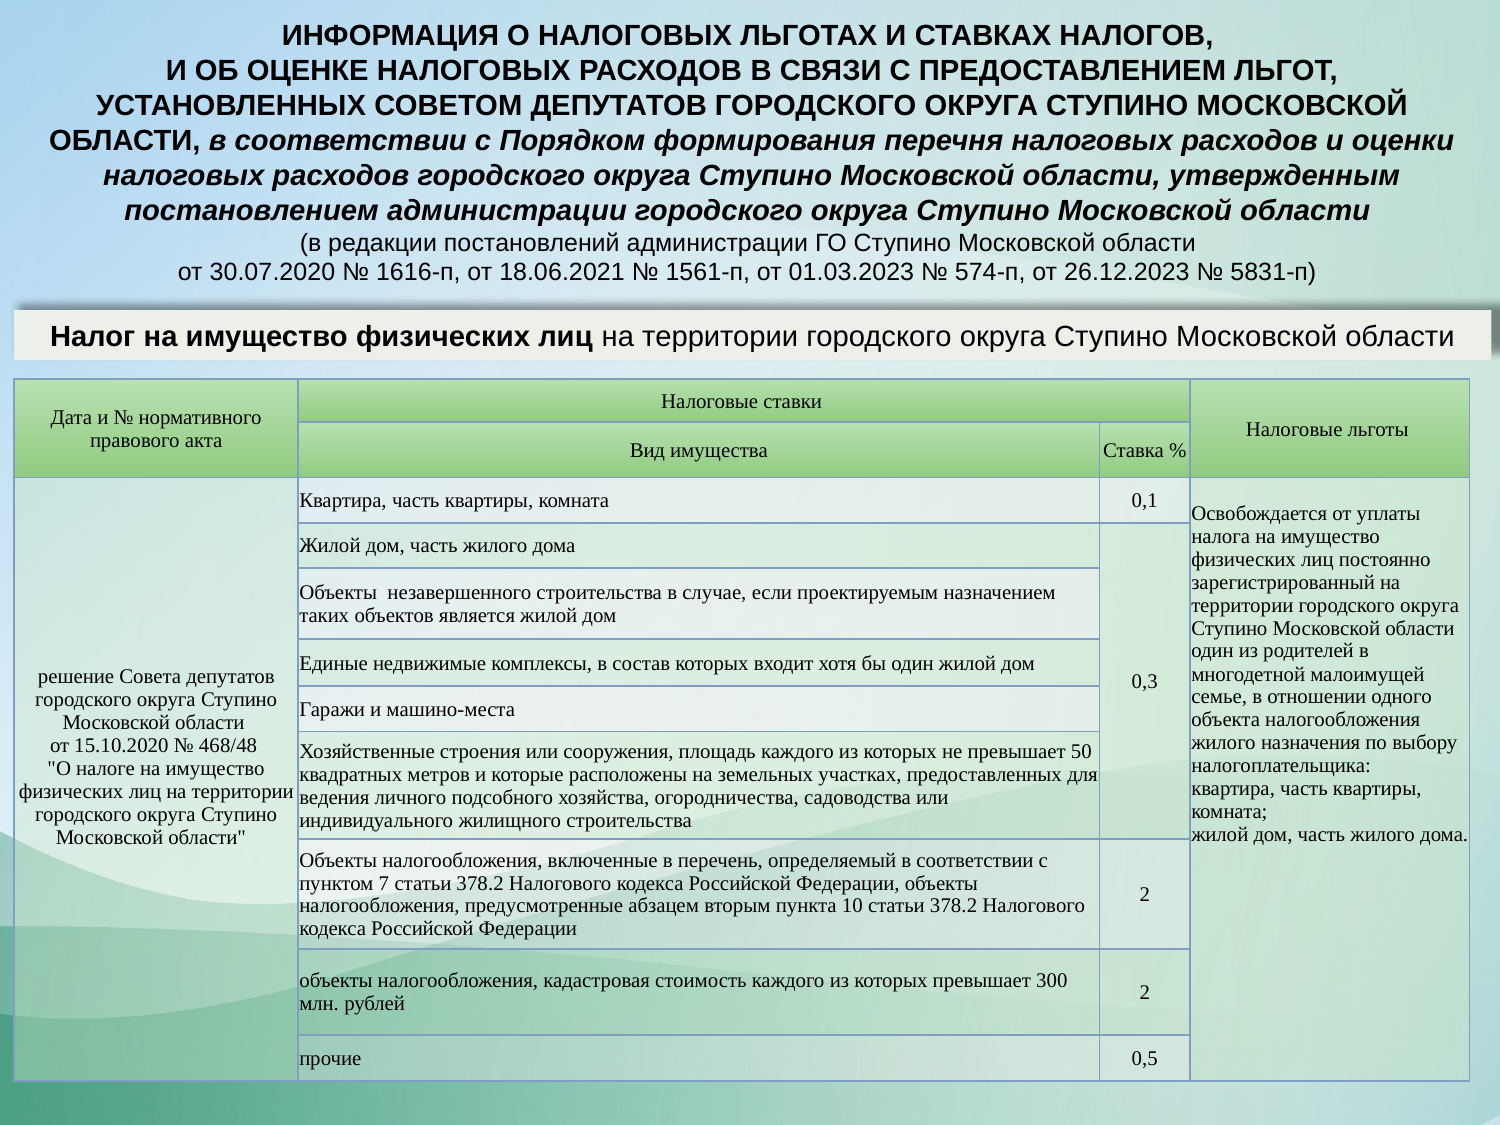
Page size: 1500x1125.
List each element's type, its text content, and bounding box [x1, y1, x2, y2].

table_cell 2 [1100, 840, 1189, 948]
table_cell 2 [1100, 950, 1189, 1034]
table_cell 0,5 [1100, 1036, 1189, 1080]
text_box Налог на имущество физических лиц на территории городского округа Ступино Московской области [14, 310, 1492, 360]
table_cell решение Совета депутатов городского округа Ступино Московской области от 15.10.2020 № 468/48 "О налоге на имущество физических лиц на территории городского округа Ступино Московской области" [15, 478, 297, 1080]
table_cell Вид имущества [299, 423, 1099, 477]
table_cell Хозяйственные строения или сооружения, площадь каждого из которых не превышает 50 квадратных метров и которые расположены на земельных участках, предоставленных для ведения личного подсобного хозяйства, огородничества, садоводства или индивидуального жилищного строительства [299, 732, 1099, 838]
text_box ИНФОРМАЦИЯ О НАЛОГОВЫХ ЛЬГОТАХ И СТАВКАХ НАЛОГОВ, И ОБ ОЦЕНКЕ НАЛОГОВЫХ РАСХОДОВ В СВЯЗИ С ПРЕДОСТАВЛЕНИЕМ ЛЬГОТ, УСТАНОВЛЕННЫХ СОВЕТОМ ДЕПУТАТОВ ГОРОДСКОГО ОКРУГА СТУПИНО МОСКОВСКОЙ ОБЛАСТИ, в соответствии с Порядком формирования перечня налоговых расходов и оценки налоговых расходов городского округа Ступино Московской области, утвержденным постановлением администрации городского округа Ступино Московской области (в редакции постановлений администрации ГО Ступино Московской области от 30.07.2020 № 1616-п, от 18.06.2021 № 1561-п, от 01.03.2023 № 574-п, от 26.12.2023 № 5831-п) [12, 8, 1492, 310]
table_cell Освобождается от уплаты налога на имущество физических лиц постоянно зарегистрированный на территории городского округа Ступино Московской области один из родителей в многодетной малоимущей семье, в отношении одного объекта налогообложения жилого назначения по выбору налогоплательщика: квартира, часть квартиры, комната; жилой дом, часть жилого дома. [1191, 478, 1469, 1080]
table_header Дата и № нормативного правового акта [15, 380, 297, 477]
table_cell Жилой дом, часть жилого дома [299, 524, 1099, 567]
table_cell Гаражи и машино-места [299, 687, 1099, 731]
table_cell Объекты налогообложения, включенные в перечень, определяемый в соответствии с пунктом 7 статьи 378.2 Налогового кодекса Российской Федерации, объекты налогообложения, предусмотренные абзацем вторым пункта 10 статьи 378.2 Налогового кодекса Российской Федерации [299, 840, 1099, 948]
table_header Налоговые льготы [1191, 380, 1469, 477]
table_cell Объекты незавершенного строительства в случае, если проектируемым назначением таких объектов является жилой дом [299, 569, 1099, 638]
table_cell 0,3 [1100, 524, 1189, 838]
table_cell Единые недвижимые комплексы, в состав которых входит хотя бы один жилой дом [299, 640, 1099, 685]
table_cell объекты налогообложения, кадастровая стоимость каждого из которых превышает 300 млн. рублей [299, 950, 1099, 1034]
table_cell Квартира, часть квартиры, комната [299, 478, 1099, 522]
table_cell 0,1 [1100, 478, 1189, 522]
picture [0, 0, 1500, 1125]
table_header Налоговые ставки [299, 380, 1189, 421]
table_cell Ставка % [1100, 423, 1189, 477]
table_cell прочие [299, 1036, 1099, 1080]
